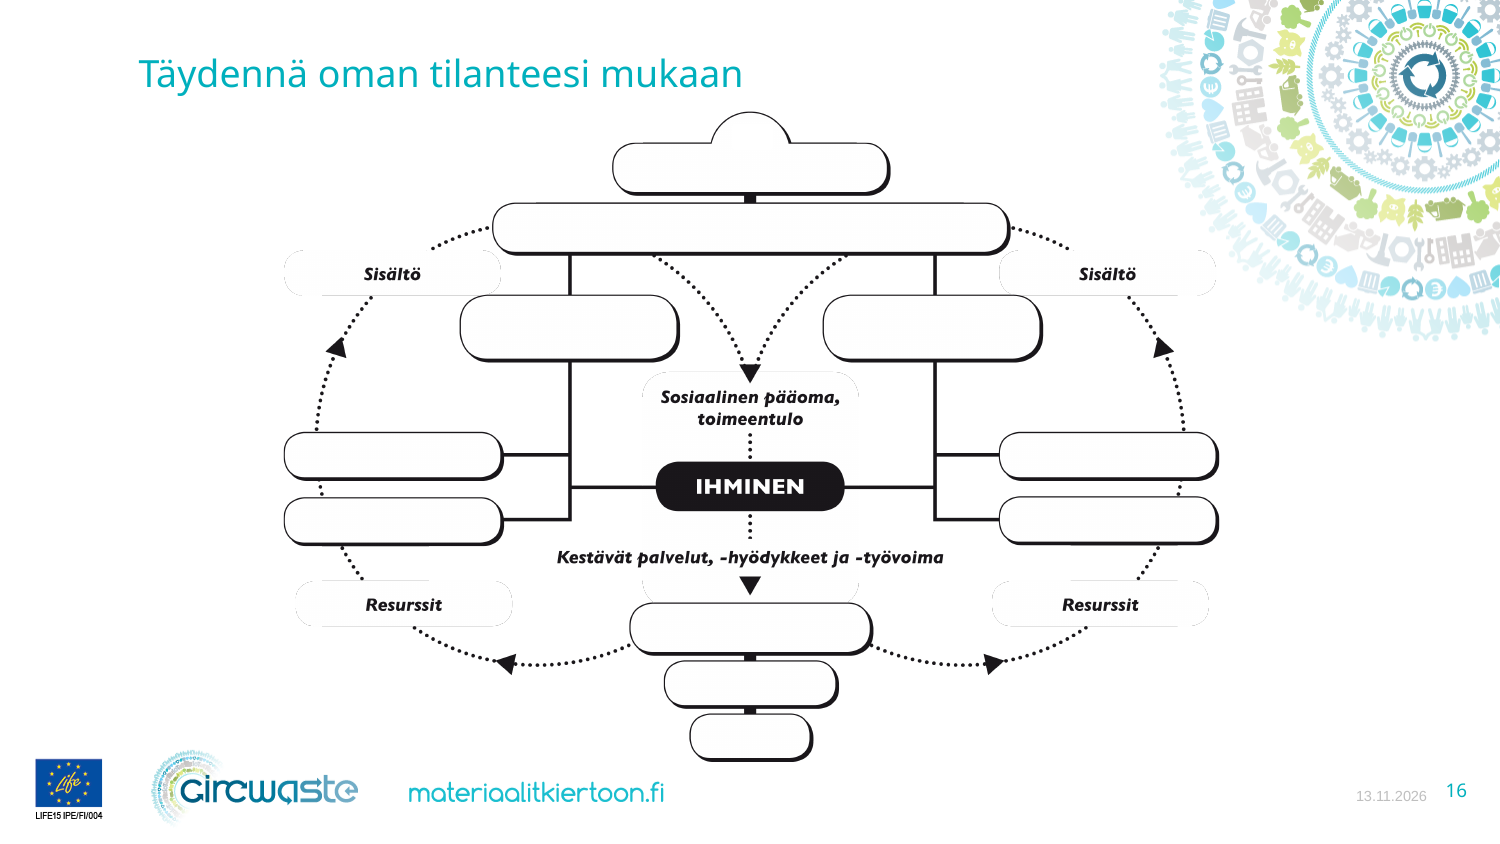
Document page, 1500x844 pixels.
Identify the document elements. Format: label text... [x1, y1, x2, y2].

picture [0, 0, 1500, 844]
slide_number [1351, 780, 1427, 805]
slide_number 16 [1427, 780, 1468, 805]
list Täydennä oman tilanteesi mukaan [138, 50, 1427, 148]
